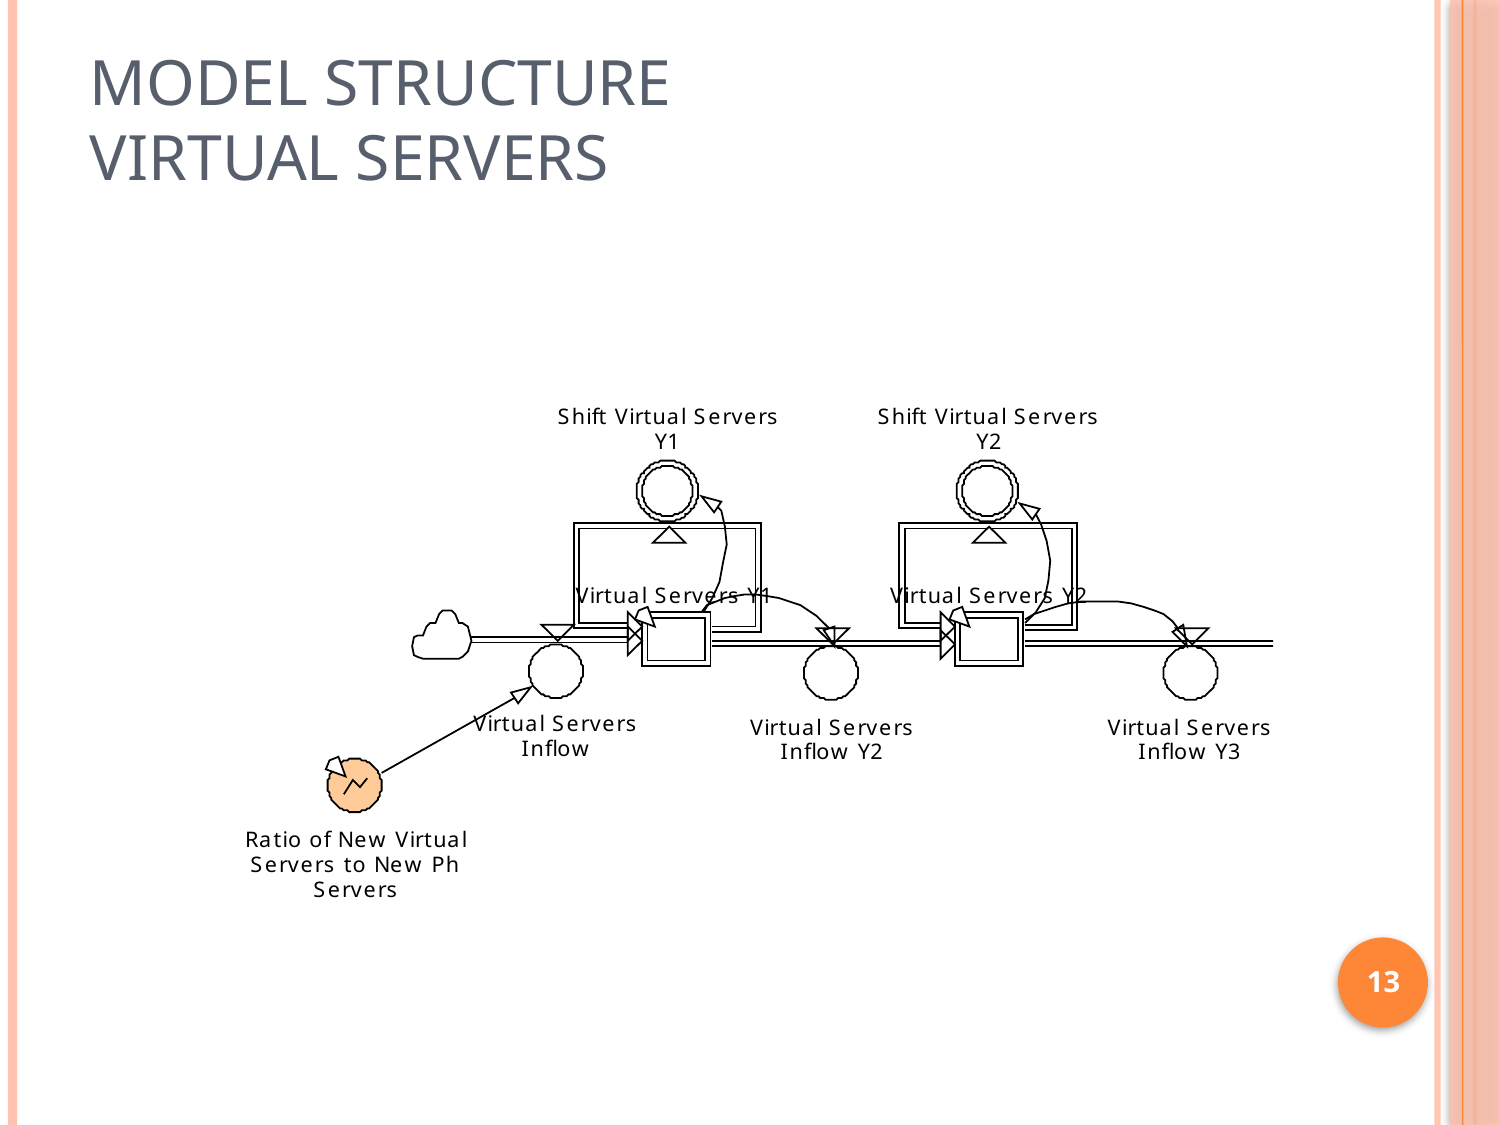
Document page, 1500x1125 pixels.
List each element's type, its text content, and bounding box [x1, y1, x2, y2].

picture [199, 361, 1276, 956]
slide_number 13 [1333, 940, 1434, 1027]
title Model Structure Virtual Servers [75, 12, 1425, 200]
